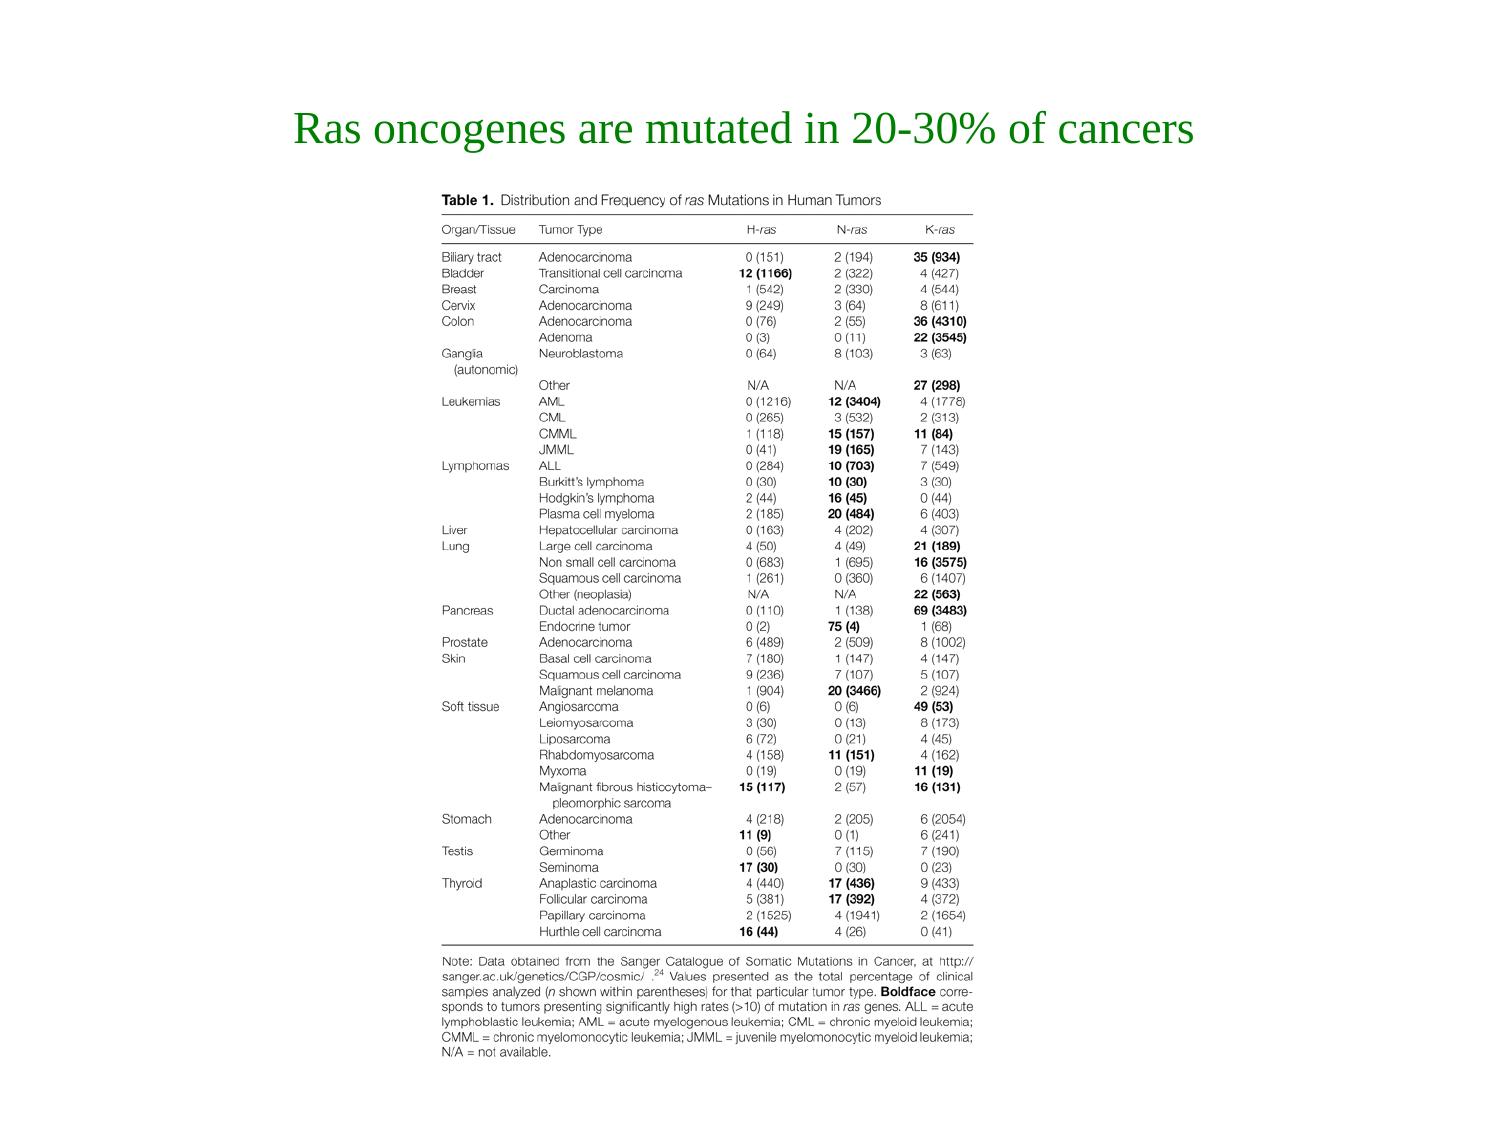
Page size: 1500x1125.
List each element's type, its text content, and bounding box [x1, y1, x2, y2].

text_box Ras oncogenes are mutated in 20-30% of cancers [194, 90, 1294, 160]
picture [430, 184, 984, 1067]
